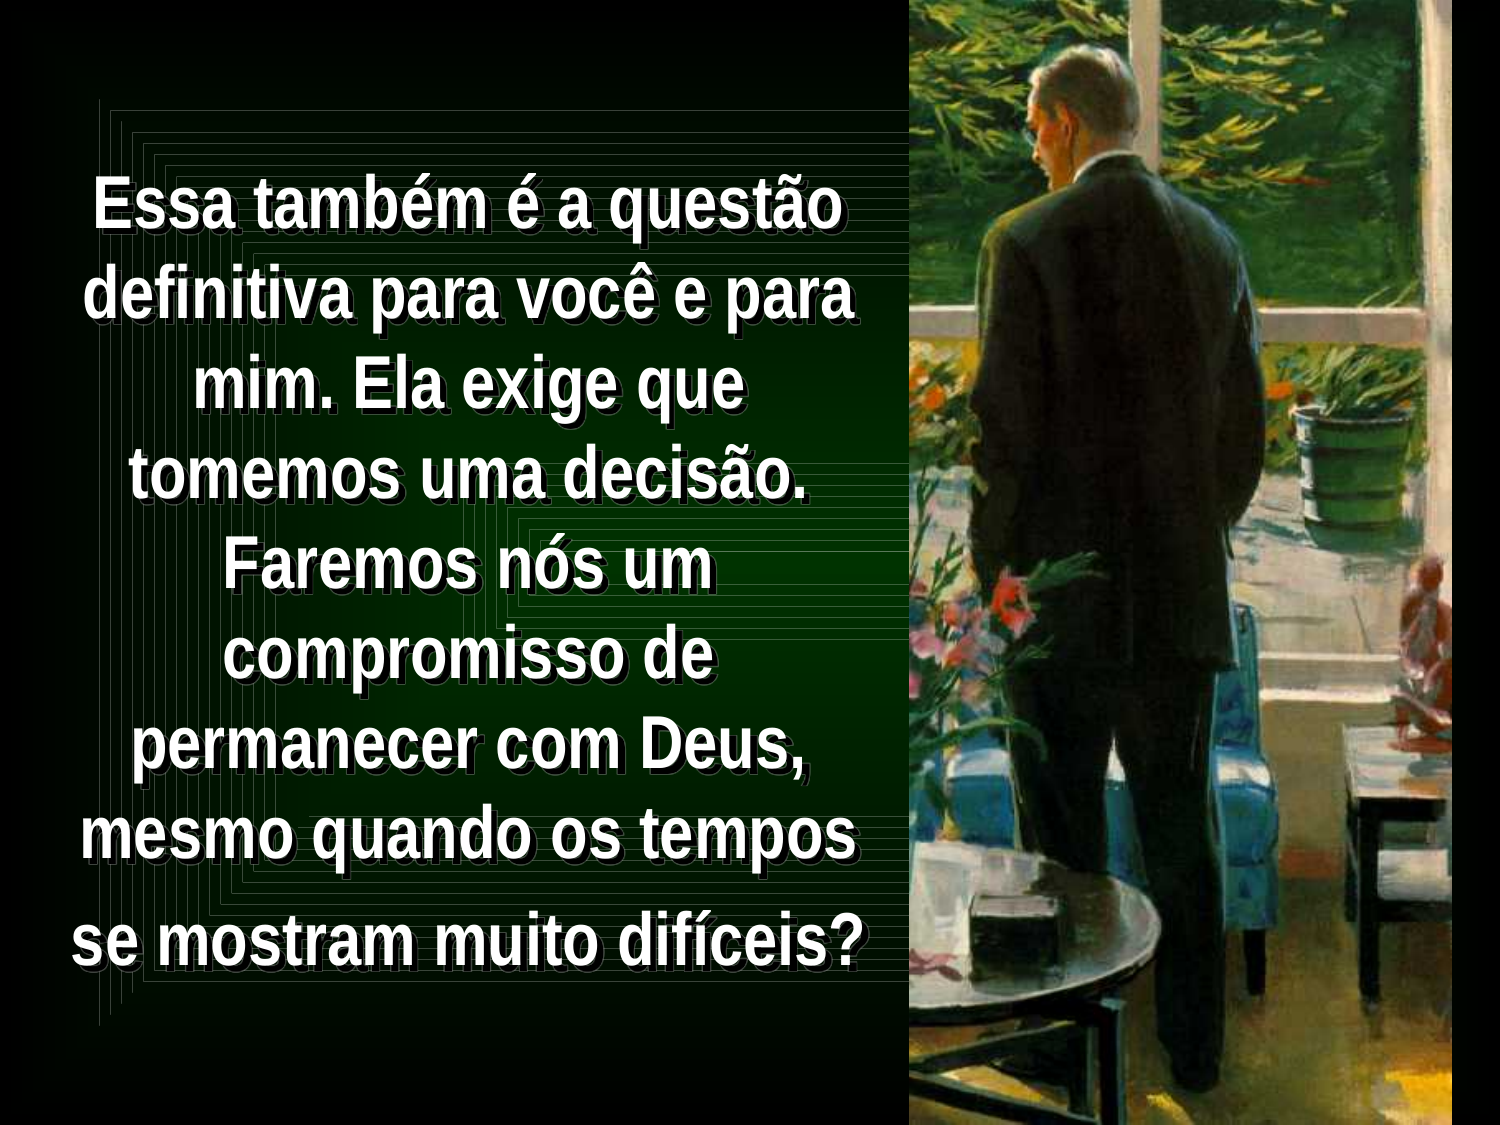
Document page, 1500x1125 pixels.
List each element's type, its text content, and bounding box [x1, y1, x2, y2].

picture [909, 0, 1452, 1125]
title Essa também é a questão definitiva para você e para mim. Ela exige que tomemos uma decisão. Faremos nós um compromisso de permanecer com Deus, mesmo quando os tempos se mostram muito difíceis? [50, 237, 888, 900]
